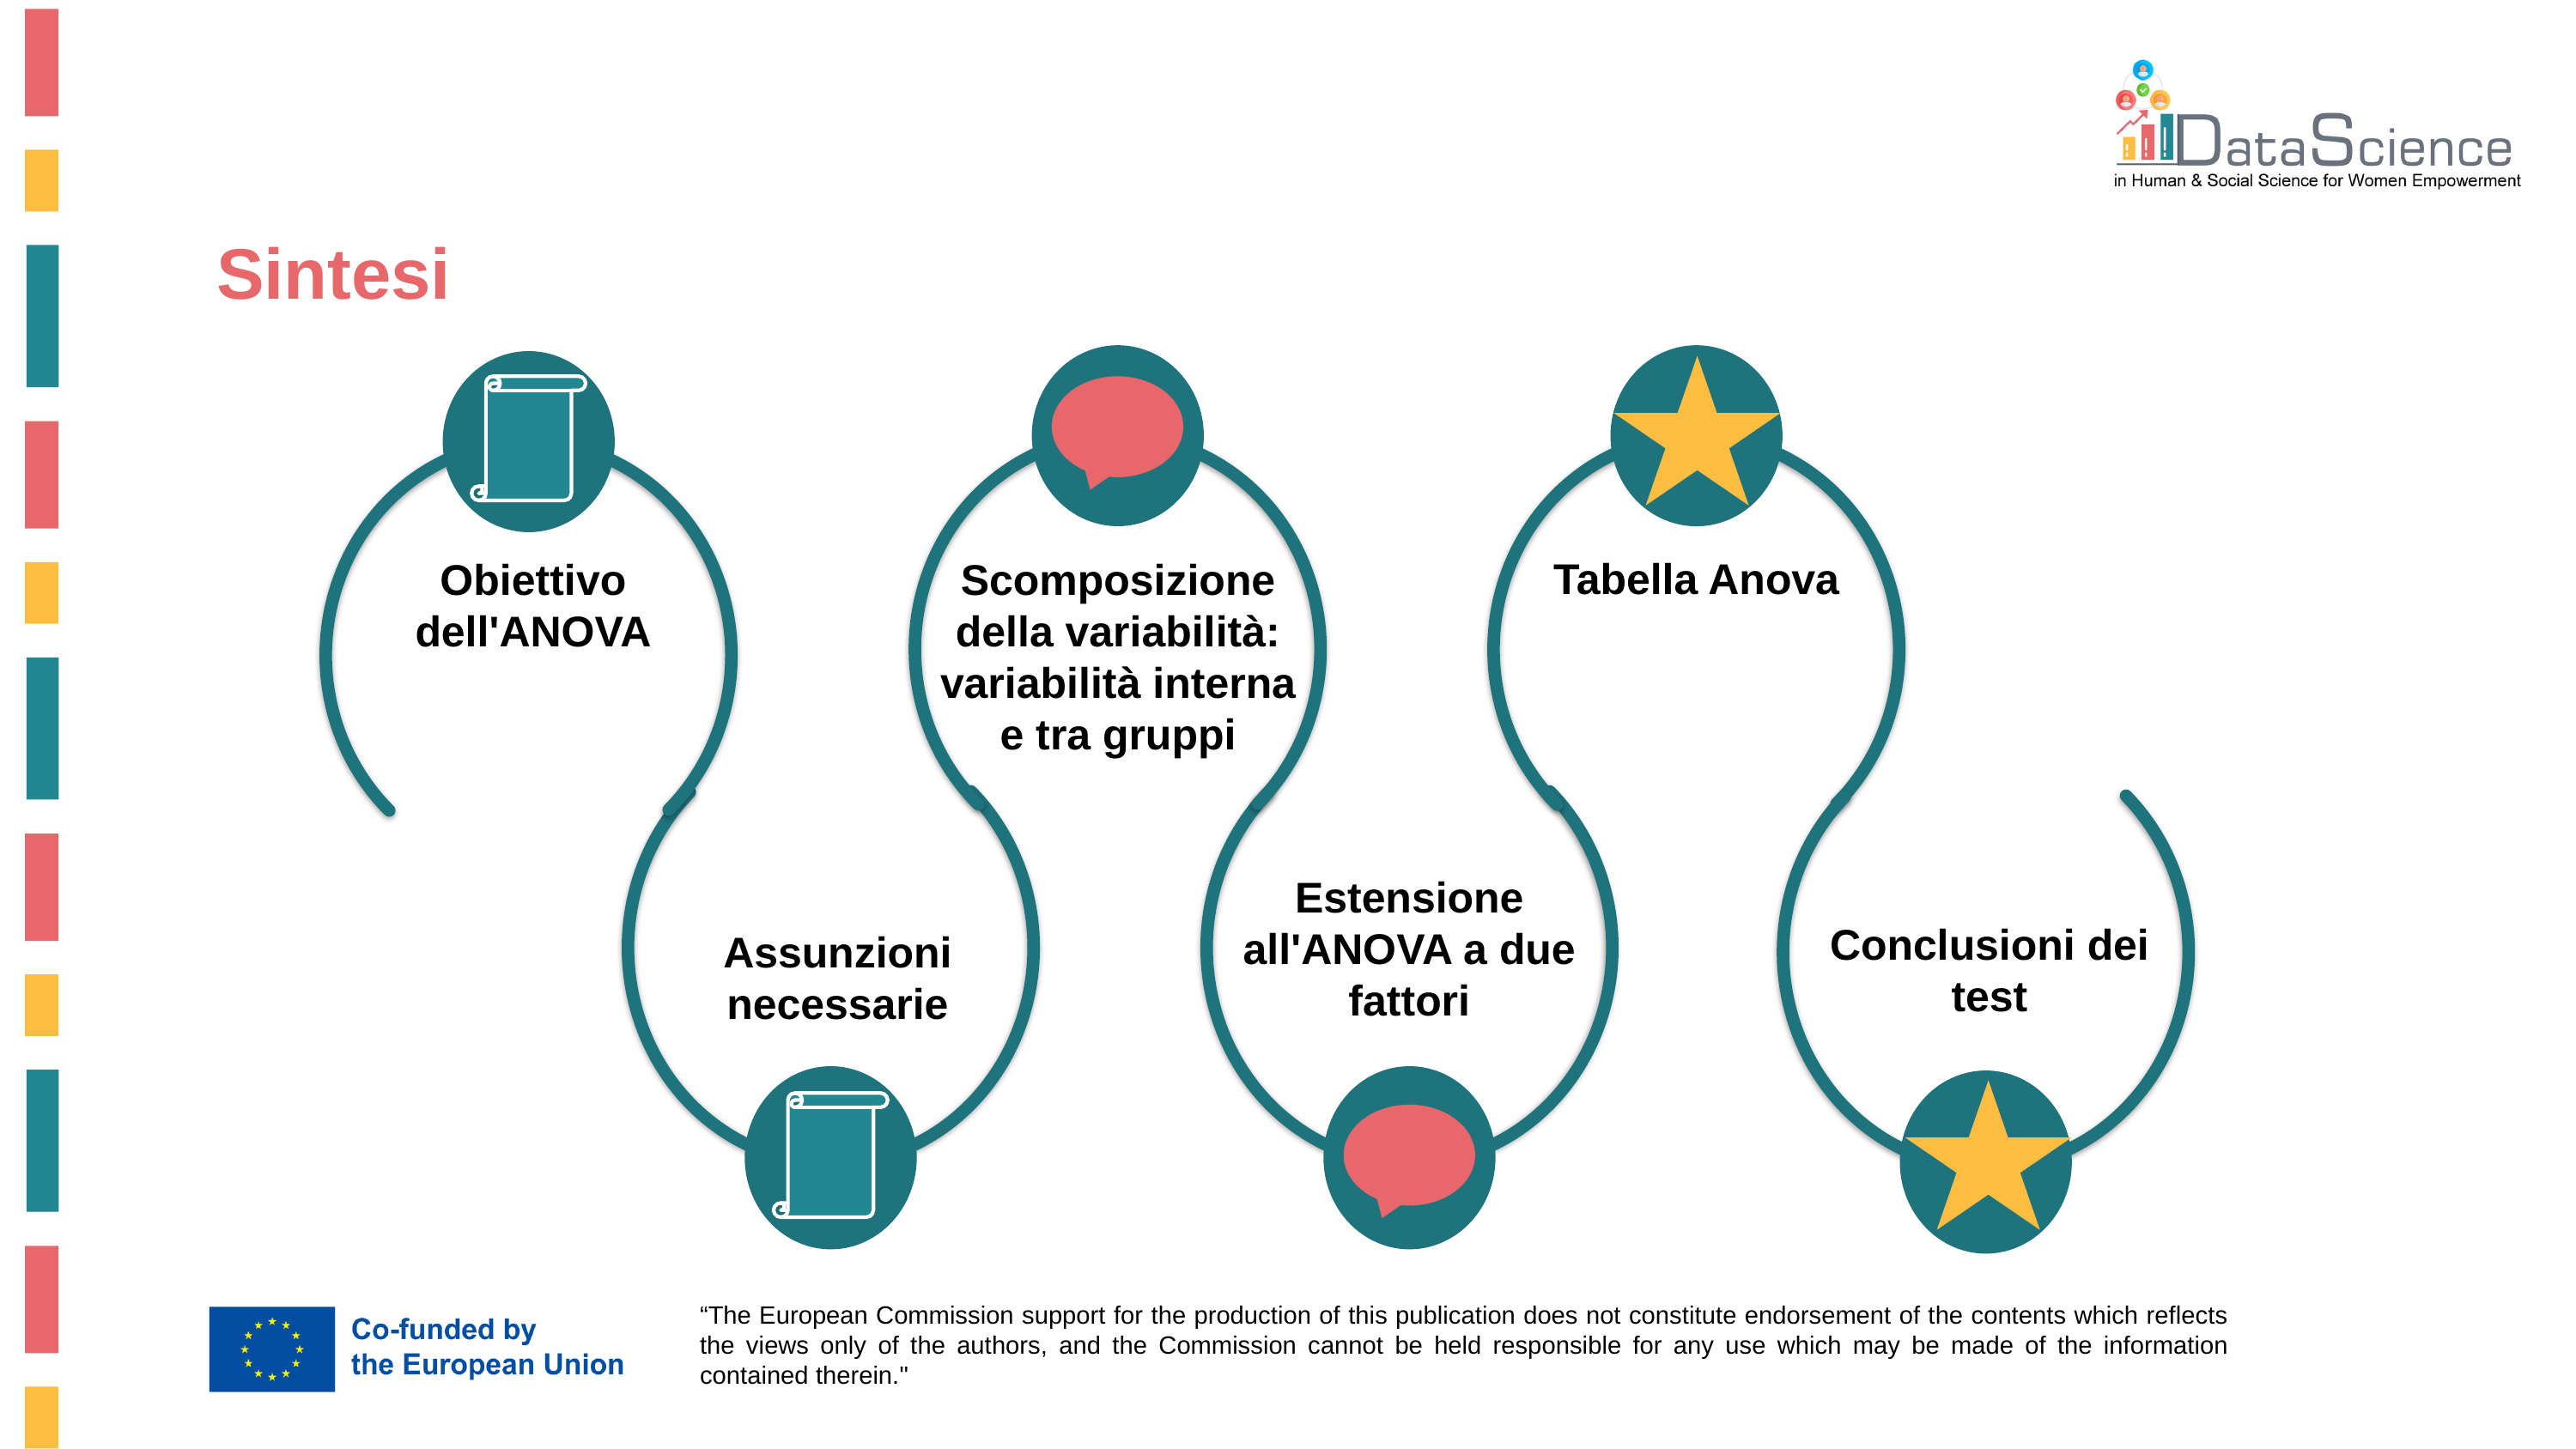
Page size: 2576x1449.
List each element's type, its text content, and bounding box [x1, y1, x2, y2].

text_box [627, 731, 1034, 1248]
text_box Sintesi [204, 221, 1052, 320]
picture [2114, 58, 2522, 191]
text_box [1206, 731, 1613, 1248]
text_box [914, 347, 1321, 864]
picture [204, 1301, 655, 1397]
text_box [1493, 346, 1900, 864]
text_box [325, 352, 732, 870]
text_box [1783, 735, 2190, 1252]
